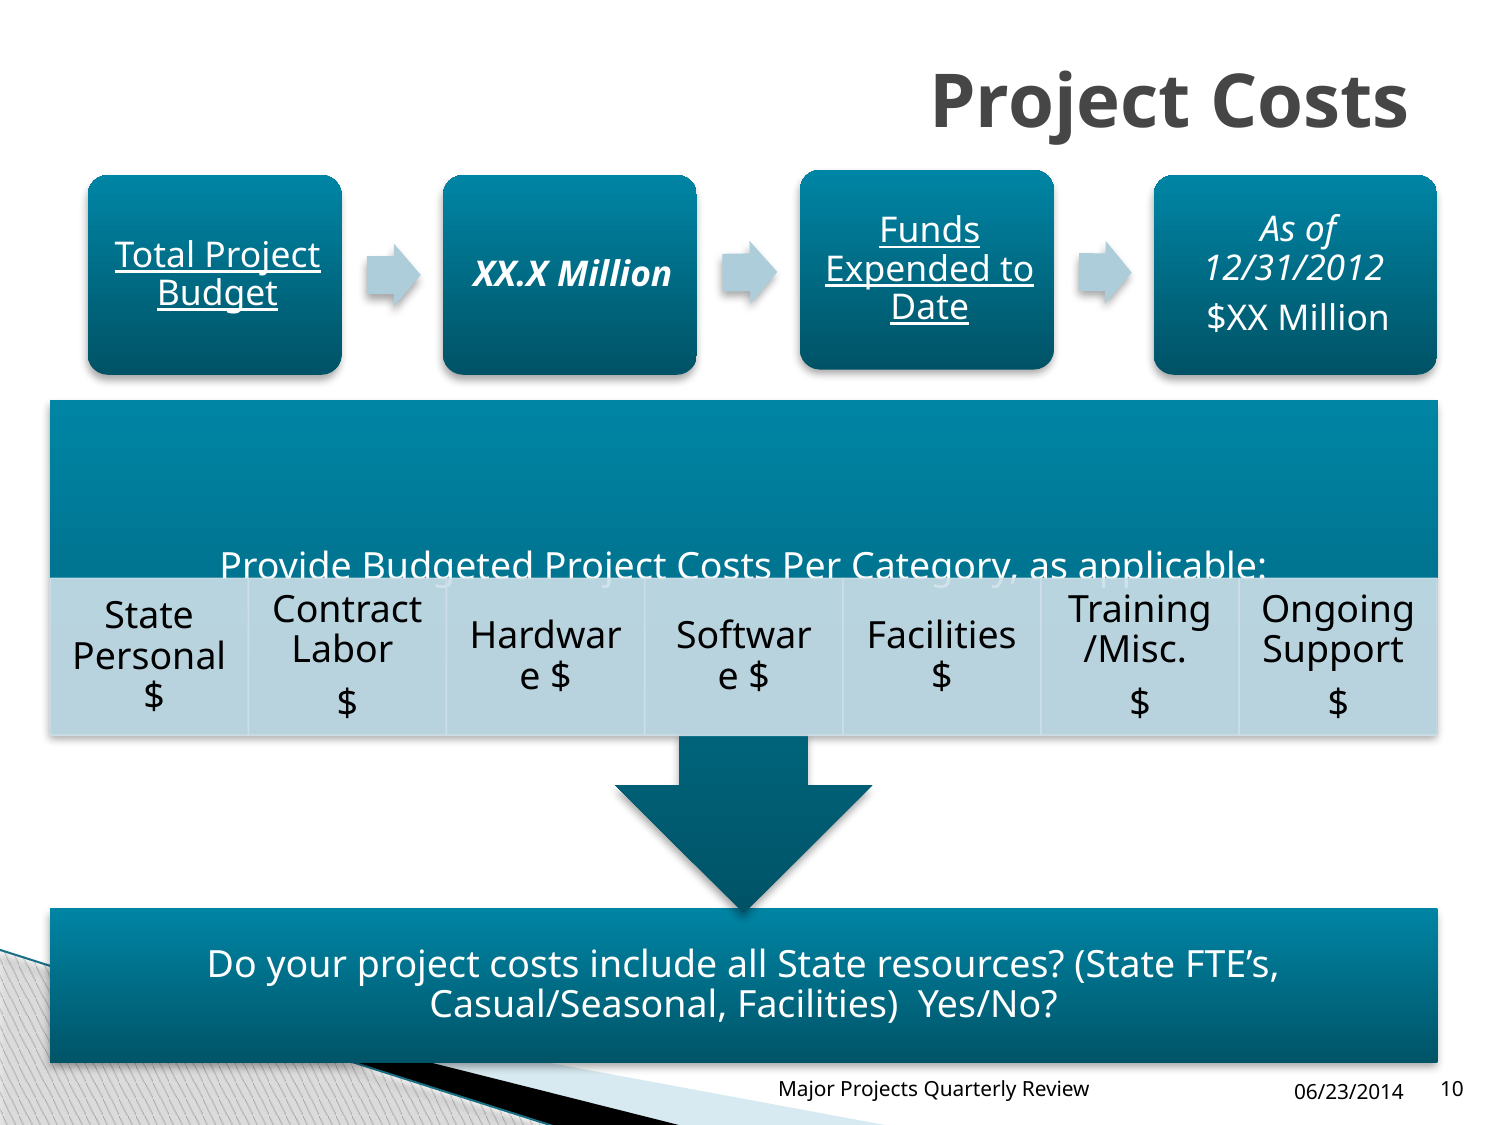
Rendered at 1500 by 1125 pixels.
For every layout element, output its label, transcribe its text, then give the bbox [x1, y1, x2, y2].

footer Major Projects Quarterly Review [718, 1074, 1105, 1112]
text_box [49, 399, 1438, 1063]
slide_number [1105, 1074, 1418, 1112]
slide_number 10 [1418, 1051, 1479, 1112]
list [87, 149, 1438, 399]
title Project Costs [75, 45, 1425, 150]
